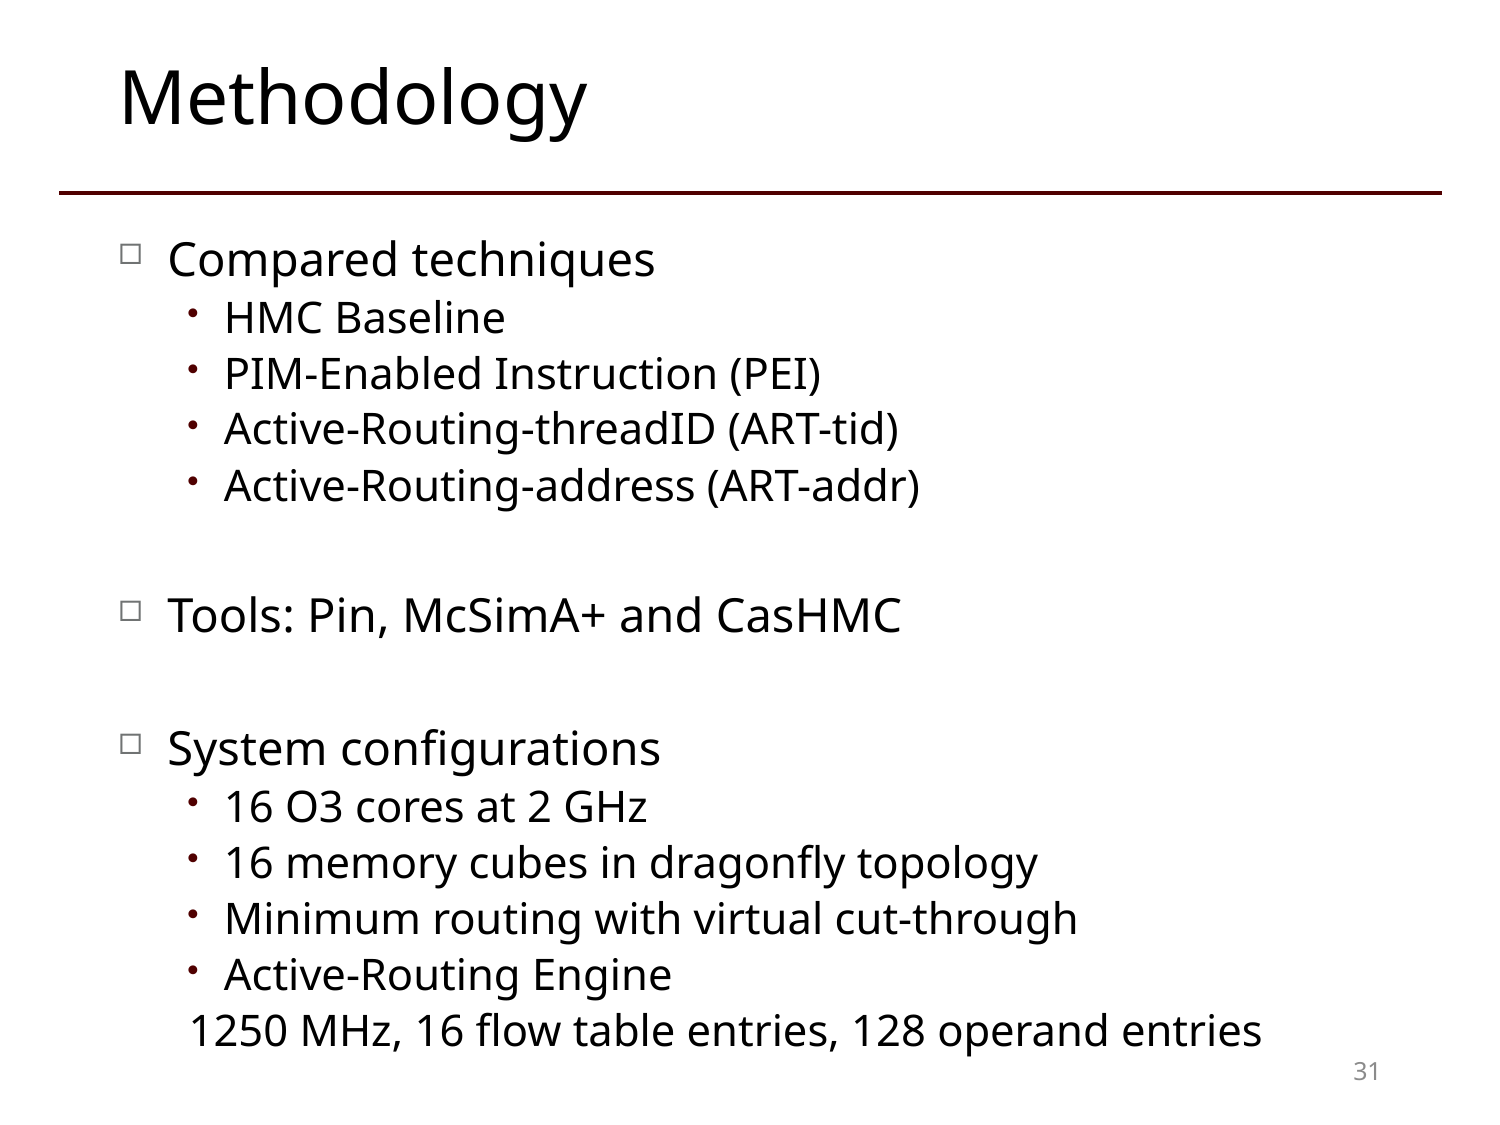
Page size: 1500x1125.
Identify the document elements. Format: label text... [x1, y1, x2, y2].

list Compared techniques HMC Baseline PIM-Enabled Instruction (PEI) Active-Routing-threadID (ART-tid) Active-Routing-address (ART-addr) Tools: Pin, McSimA+ and CasHMC System configurations 16 O3 cores at 2 GHz 16 memory cubes in dragonfly topology Minimum routing with virtual cut-through Active-Routing Engine 1250 MHz, 16 flow table entries, 128 operand entries [103, 225, 1397, 1068]
slide_number 31 [1059, 1042, 1397, 1103]
title Methodology [103, 33, 1397, 168]
